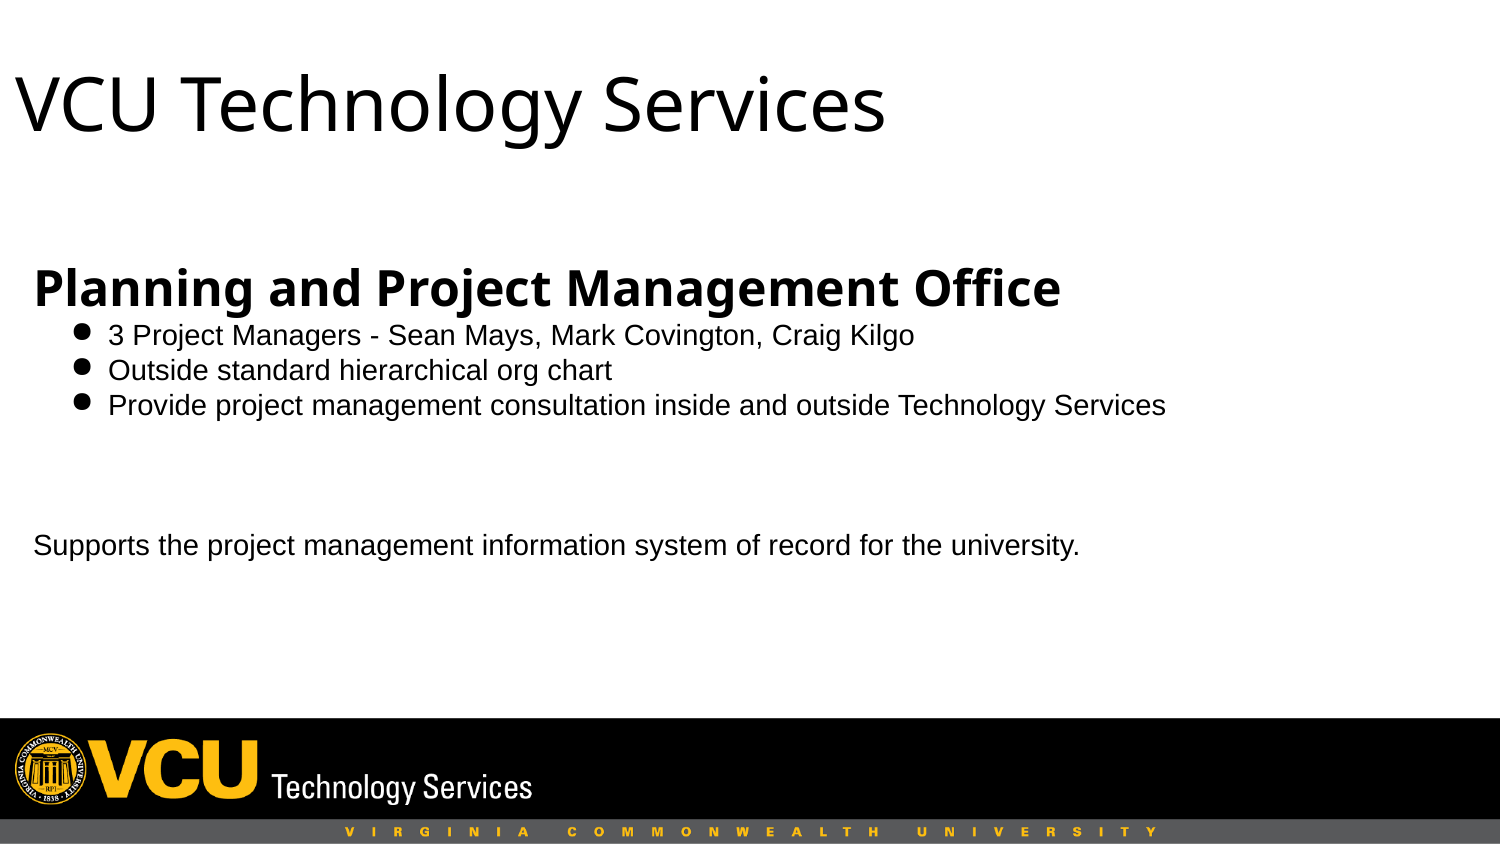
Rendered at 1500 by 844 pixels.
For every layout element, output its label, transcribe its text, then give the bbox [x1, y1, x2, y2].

title VCU Technology Services [0, 0, 1500, 162]
text_box Planning and Project Management Office 3 Project Managers - Sean Mays, Mark Covington, Craig Kilgo Outside standard hierarchical org chart Provide project management consultation inside and outside Technology Services Supports the project management information system of record for the university. [18, 241, 1313, 696]
picture [0, 524, 1500, 844]
